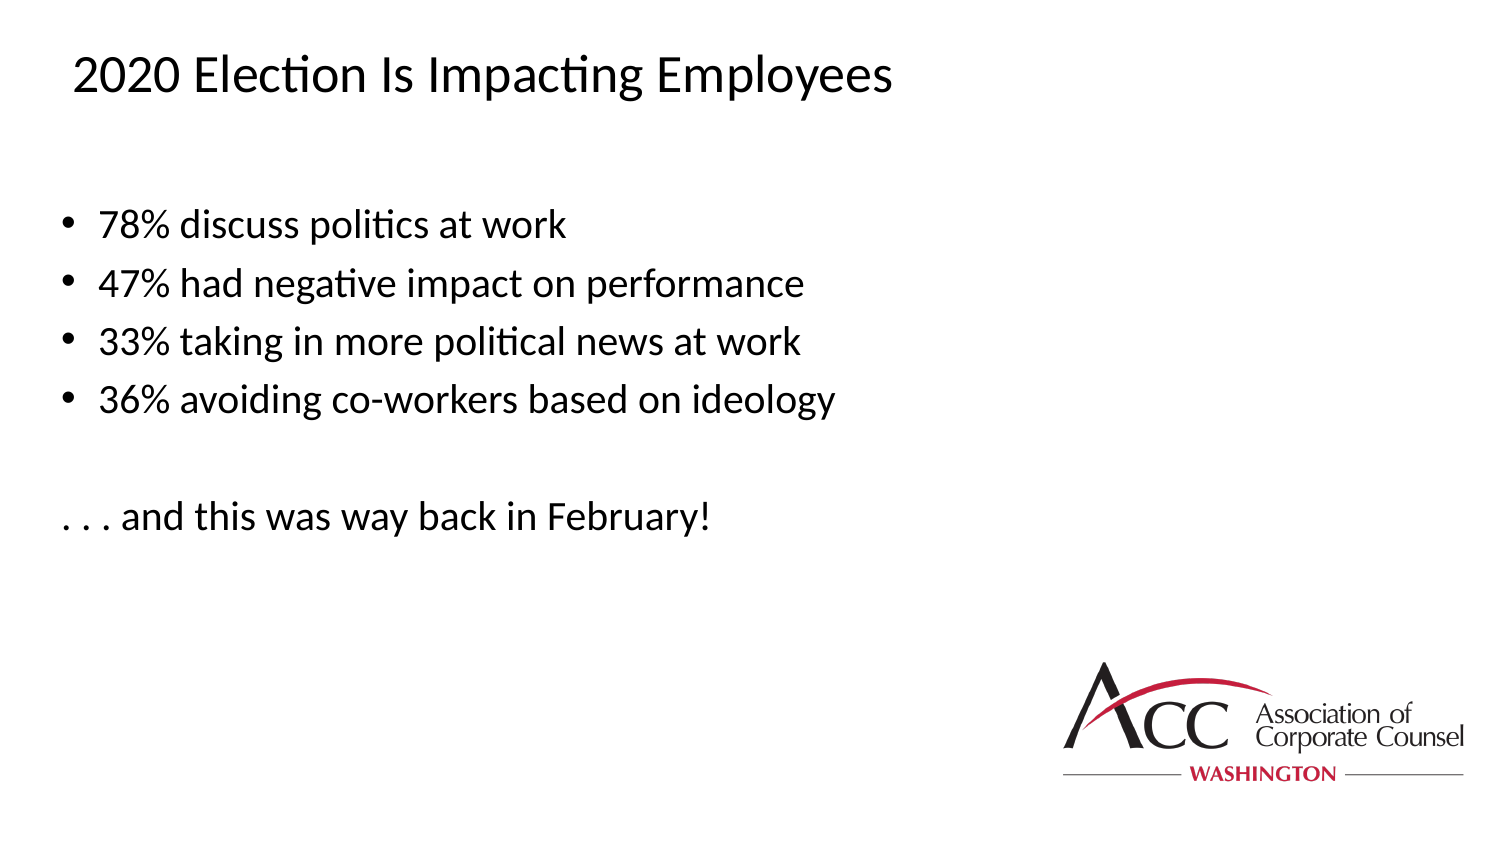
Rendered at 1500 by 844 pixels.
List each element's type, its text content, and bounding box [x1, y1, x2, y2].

text_box 78% discuss politics at work 47% had negative impact on performance 33% taking in more political news at work 36% avoiding co-workers based on ideology . . . and this was way back in February! [46, 189, 1012, 723]
text_box 2020 Election Is Impacting Employees [46, 45, 920, 121]
picture [1055, 654, 1471, 813]
